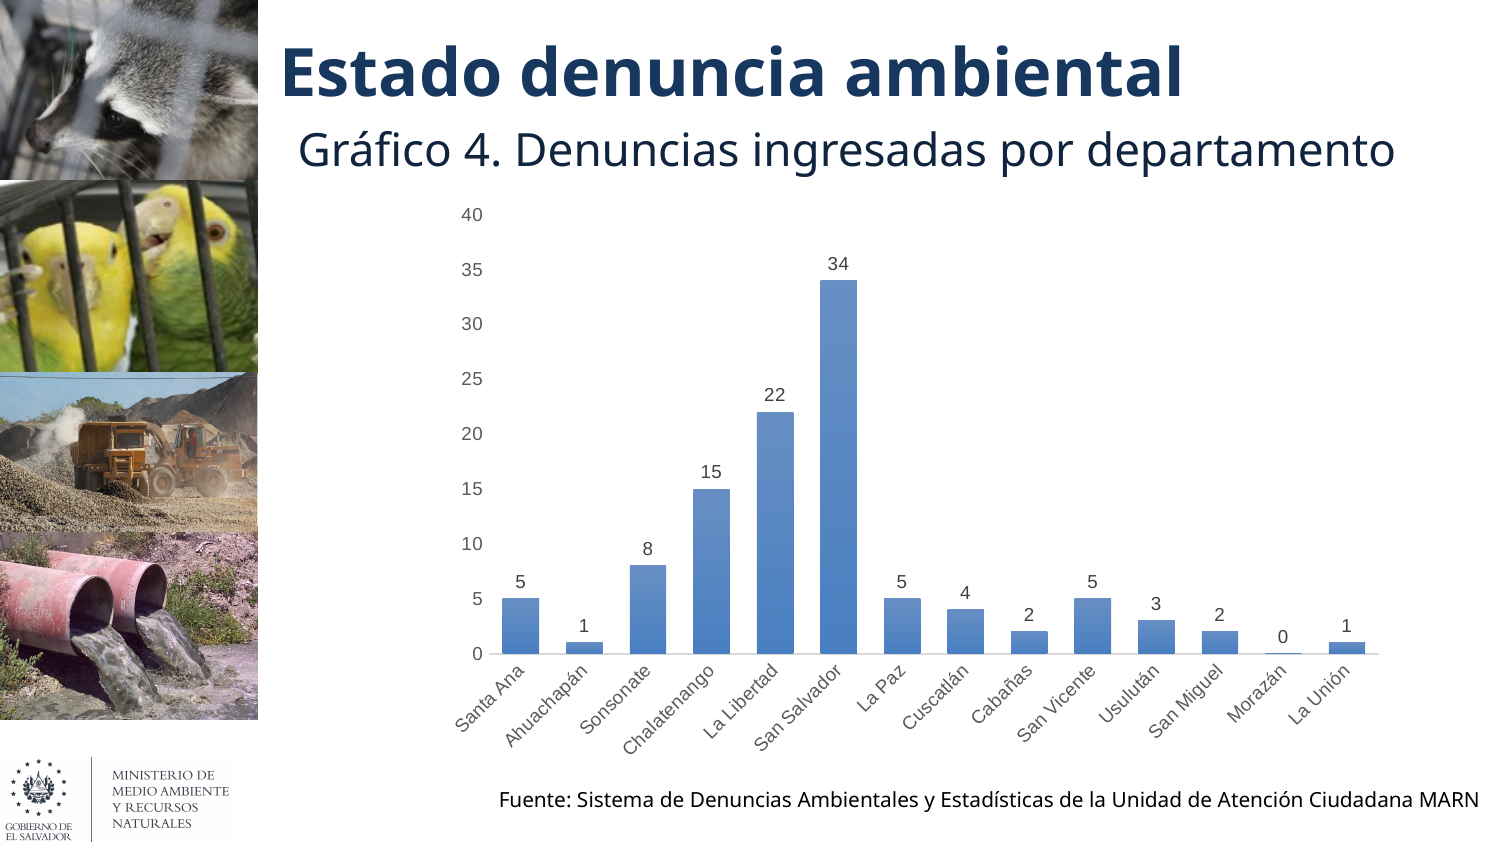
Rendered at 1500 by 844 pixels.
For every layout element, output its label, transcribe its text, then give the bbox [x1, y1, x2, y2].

picture [0, 0, 258, 721]
text_box Estado denuncia ambiental [262, 22, 1254, 118]
chart [430, 192, 1399, 774]
text_box Gráfico 4. Denuncias ingresadas por departamento [282, 113, 1500, 238]
text_box Fuente: Sistema de Denuncias Ambientales y Estadísticas de la Unidad de Atención Ciudadana MARN [430, 779, 1500, 820]
picture [0, 755, 235, 844]
